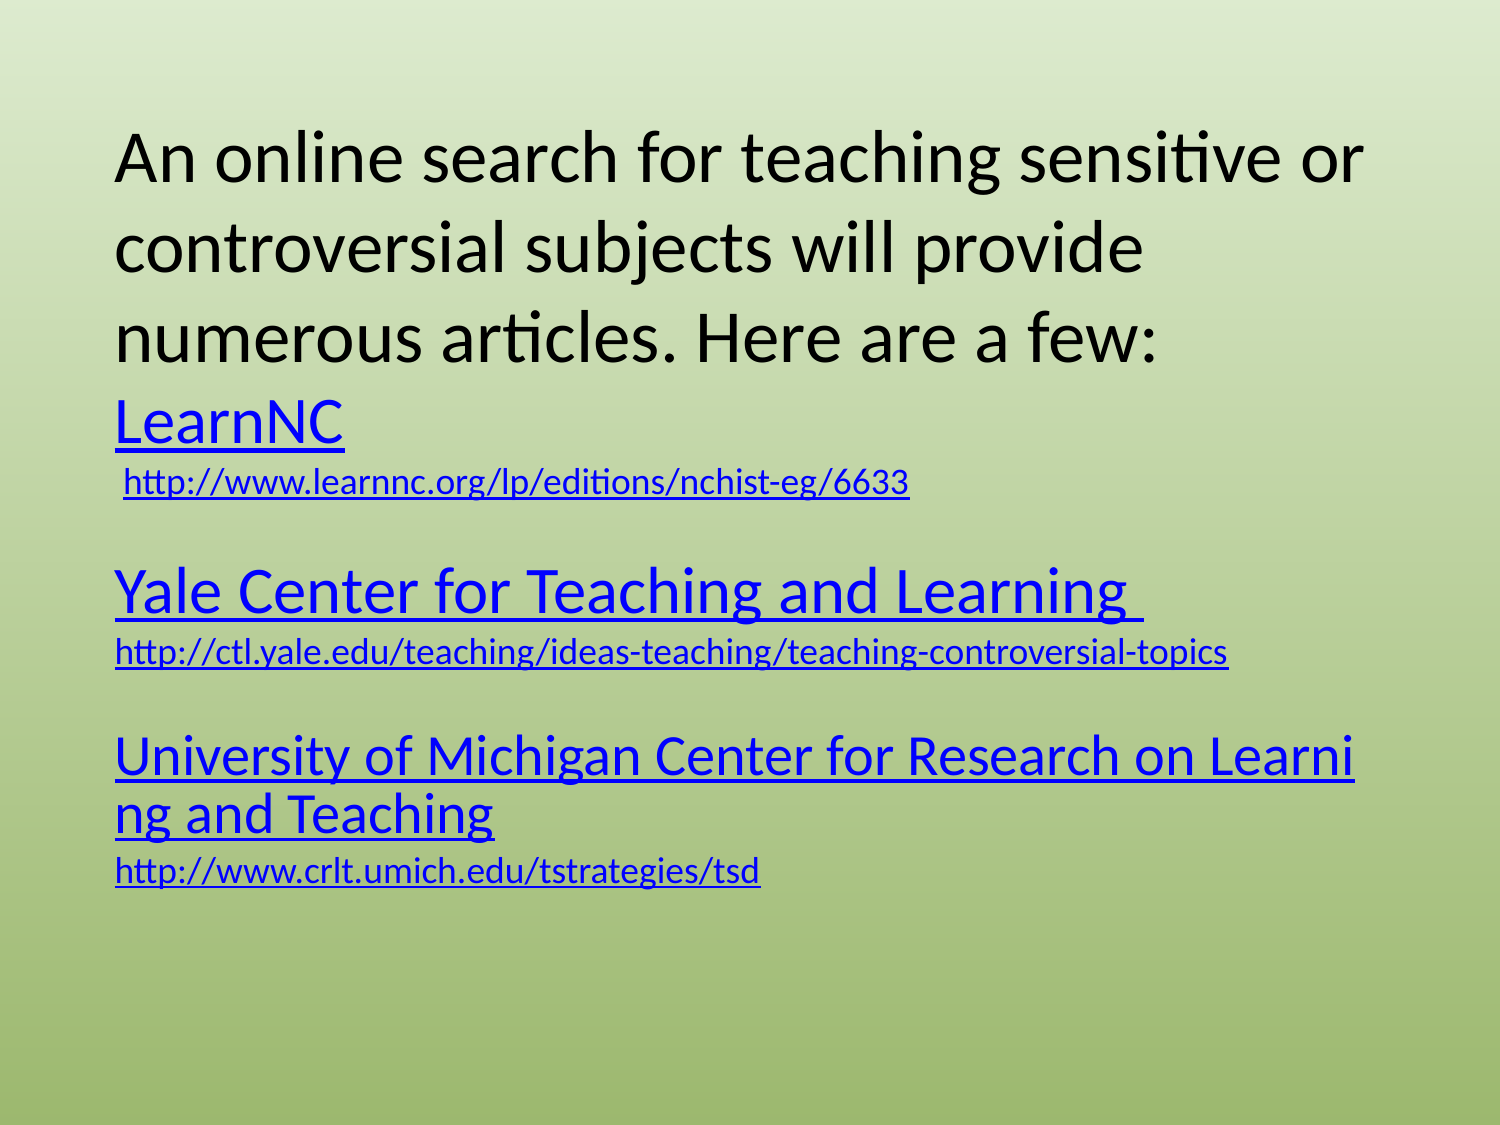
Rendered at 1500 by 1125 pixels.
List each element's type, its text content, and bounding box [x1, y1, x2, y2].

text_box An online search for teaching sensitive or controversial subjects will provide numerous articles. Here are a few: LearnNC http://www.learnnc.org/lp/editions/nchist-eg/6633 Yale Center for Teaching and Learning http://ctl.yale.edu/teaching/ideas-teaching/teaching-controversial-topics University of Michigan Center for Research on Learning and Teaching http://www.crlt.umich.edu/tstrategies/tsd [99, 99, 1388, 885]
